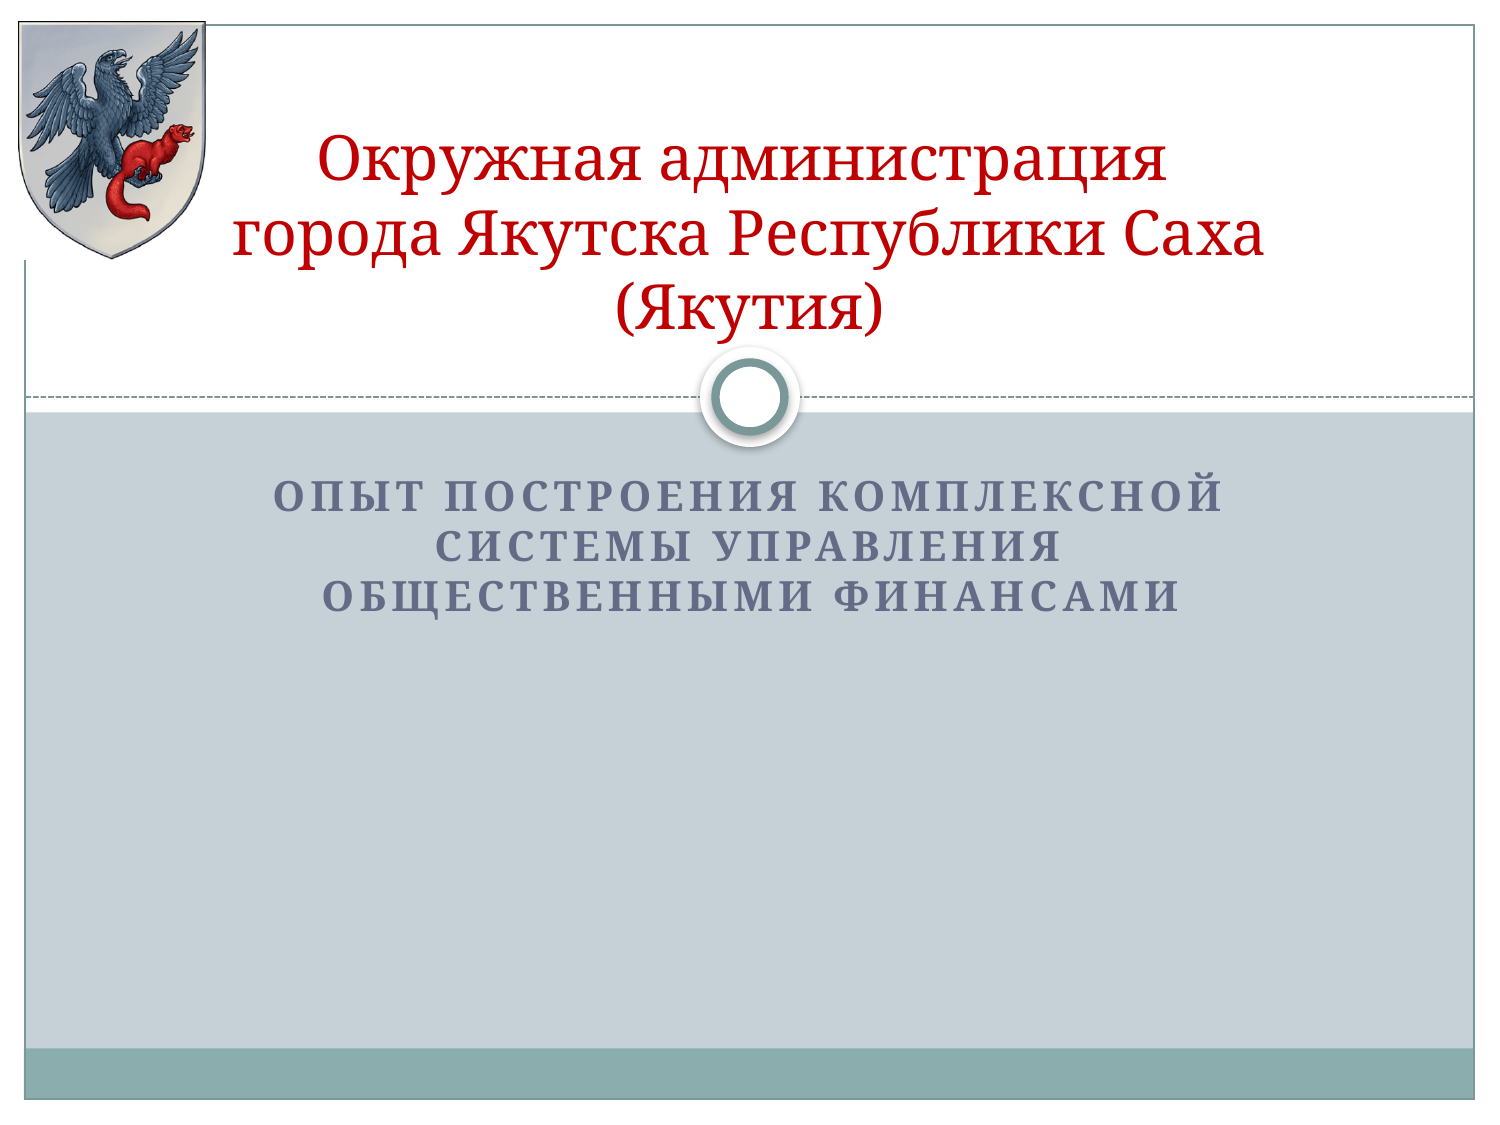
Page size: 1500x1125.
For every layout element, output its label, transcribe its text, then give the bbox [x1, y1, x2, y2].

subtitle опыт построения комплексной системы управления общественными финансами [225, 462, 1275, 750]
picture [17, 20, 206, 261]
title Окружная администрация города Якутска Республики Саха (Якутия) [112, 62, 1388, 350]
